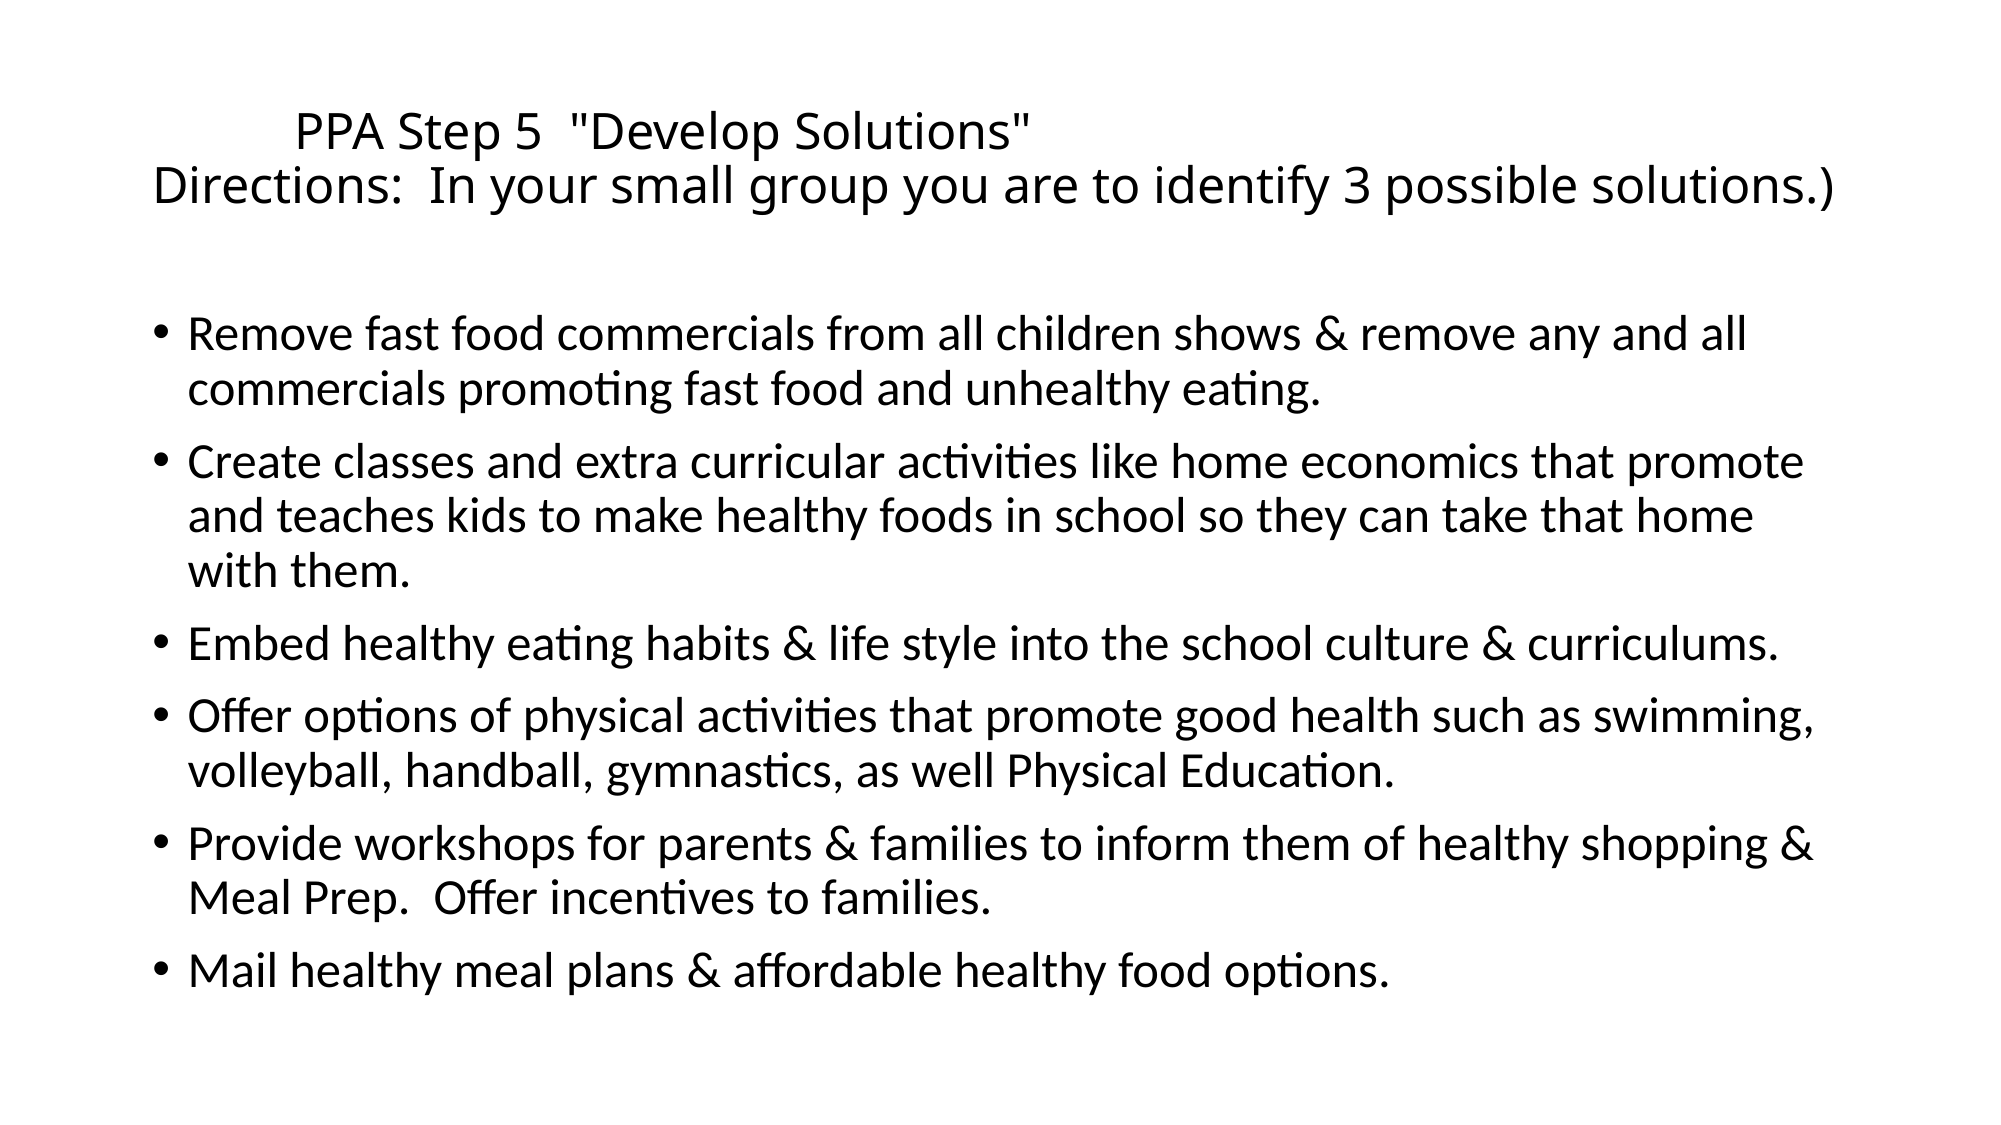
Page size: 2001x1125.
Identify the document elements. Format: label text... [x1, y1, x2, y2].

title PPA Step 5 "Develop Solutions" Directions: In your small group you are to identify 3 possible solutions.) [137, 81, 1863, 240]
list Remove fast food commercials from all children shows & remove any and all commercials promoting fast food and unhealthy eating. Create classes and extra curricular activities like home economics that promote and teaches kids to make healthy foods in school so they can take that home with them. Embed healthy eating habits & life style into the school culture & curriculums. Offer options of physical activities that promote good health such as swimming, volleyball, handball, gymnastics, as well Physical Education. Provide workshops for parents & families to inform them of healthy shopping & Meal Prep. Offer incentives to families. Mail healthy meal plans & affordable healthy food options. [137, 299, 1863, 1014]
